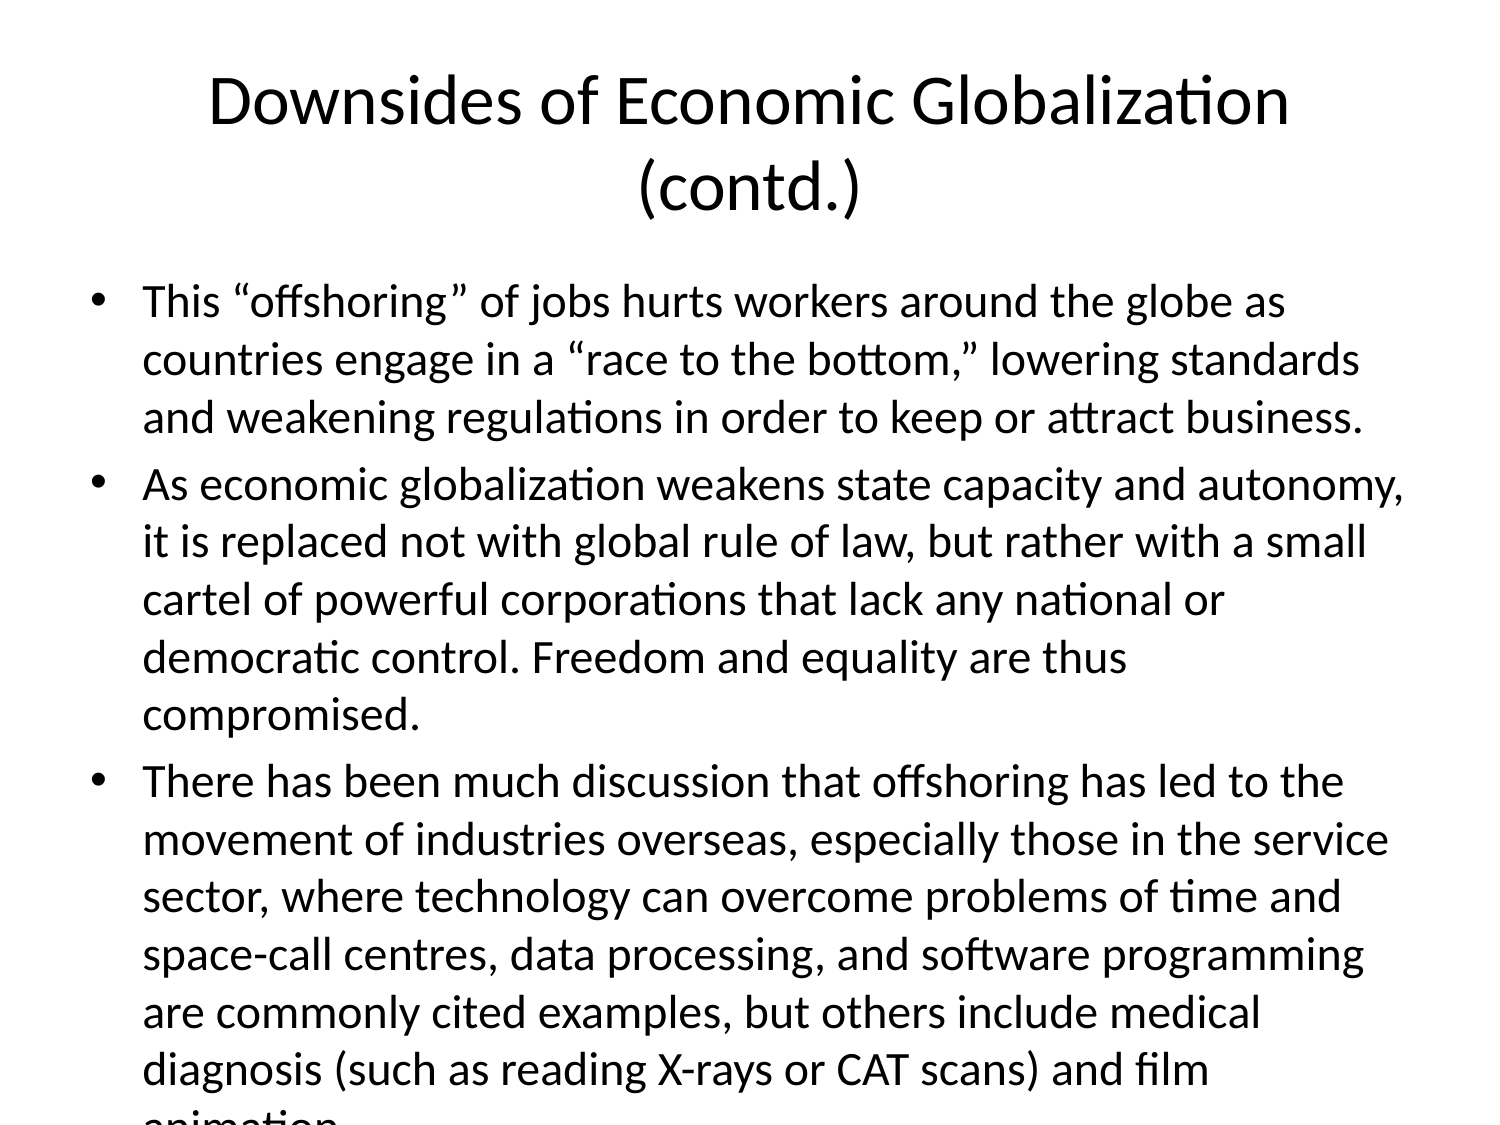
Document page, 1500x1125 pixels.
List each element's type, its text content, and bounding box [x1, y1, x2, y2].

title Downsides of Economic Globalization (contd.) [75, 45, 1425, 233]
list This “offshoring” of jobs hurts workers around the globe as countries engage in a “race to the bottom,” lowering standards and weakening regulations in order to keep or attract business. As economic globalization weakens state capacity and autonomy, it is replaced not with global rule of law, but rather with a small cartel of powerful corporations that lack any national or democratic control. Freedom and equality are thus compromised. There has been much discussion that offshoring has led to the movement of industries overseas, especially those in the service sector, where technology can overcome problems of time and space-call centres, data processing, and software programming are commonly cited examples, but others include medical diagnosis (such as reading X-rays or CAT scans) and film animation. [75, 262, 1425, 1125]
